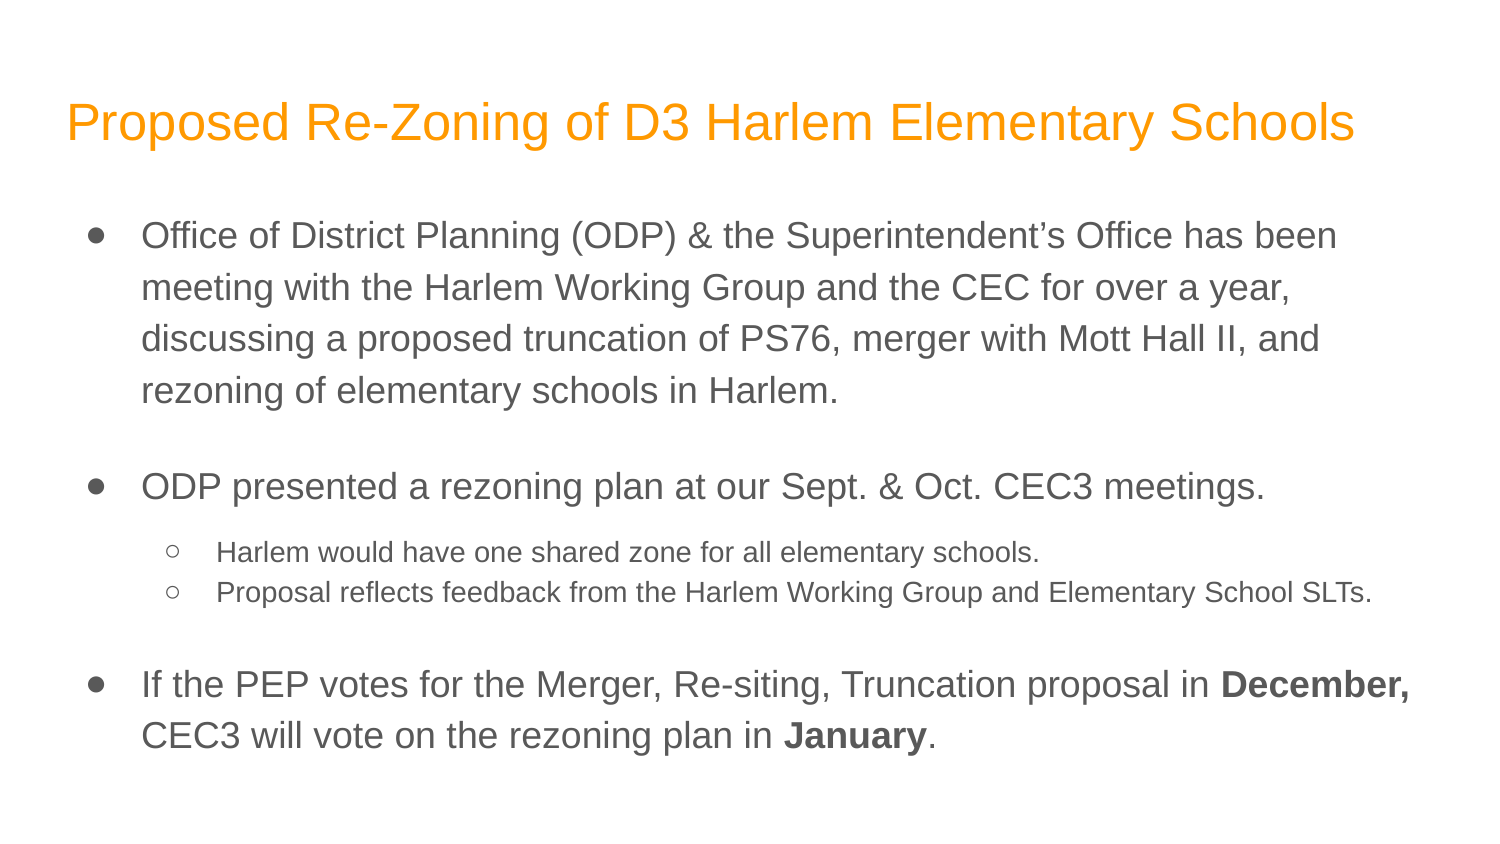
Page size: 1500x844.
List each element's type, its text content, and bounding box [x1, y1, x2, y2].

list Office of District Planning (ODP) & the Superintendent’s Office has been meeting with the Harlem Working Group and the CEC for over a year, discussing a proposed truncation of PS76, merger with Mott Hall II, and rezoning of elementary schools in Harlem. ODP presented a rezoning plan at our Sept. & Oct. CEC3 meetings. Harlem would have one shared zone for all elementary schools. Proposal reflects feedback from the Harlem Working Group and Elementary School SLTs. If the PEP votes for the Merger, Re-siting, Truncation proposal in December, CEC3 will vote on the rezoning plan in January. [51, 189, 1449, 807]
title Proposed Re-Zoning of D3 Harlem Elementary Schools [51, 72, 1449, 167]
